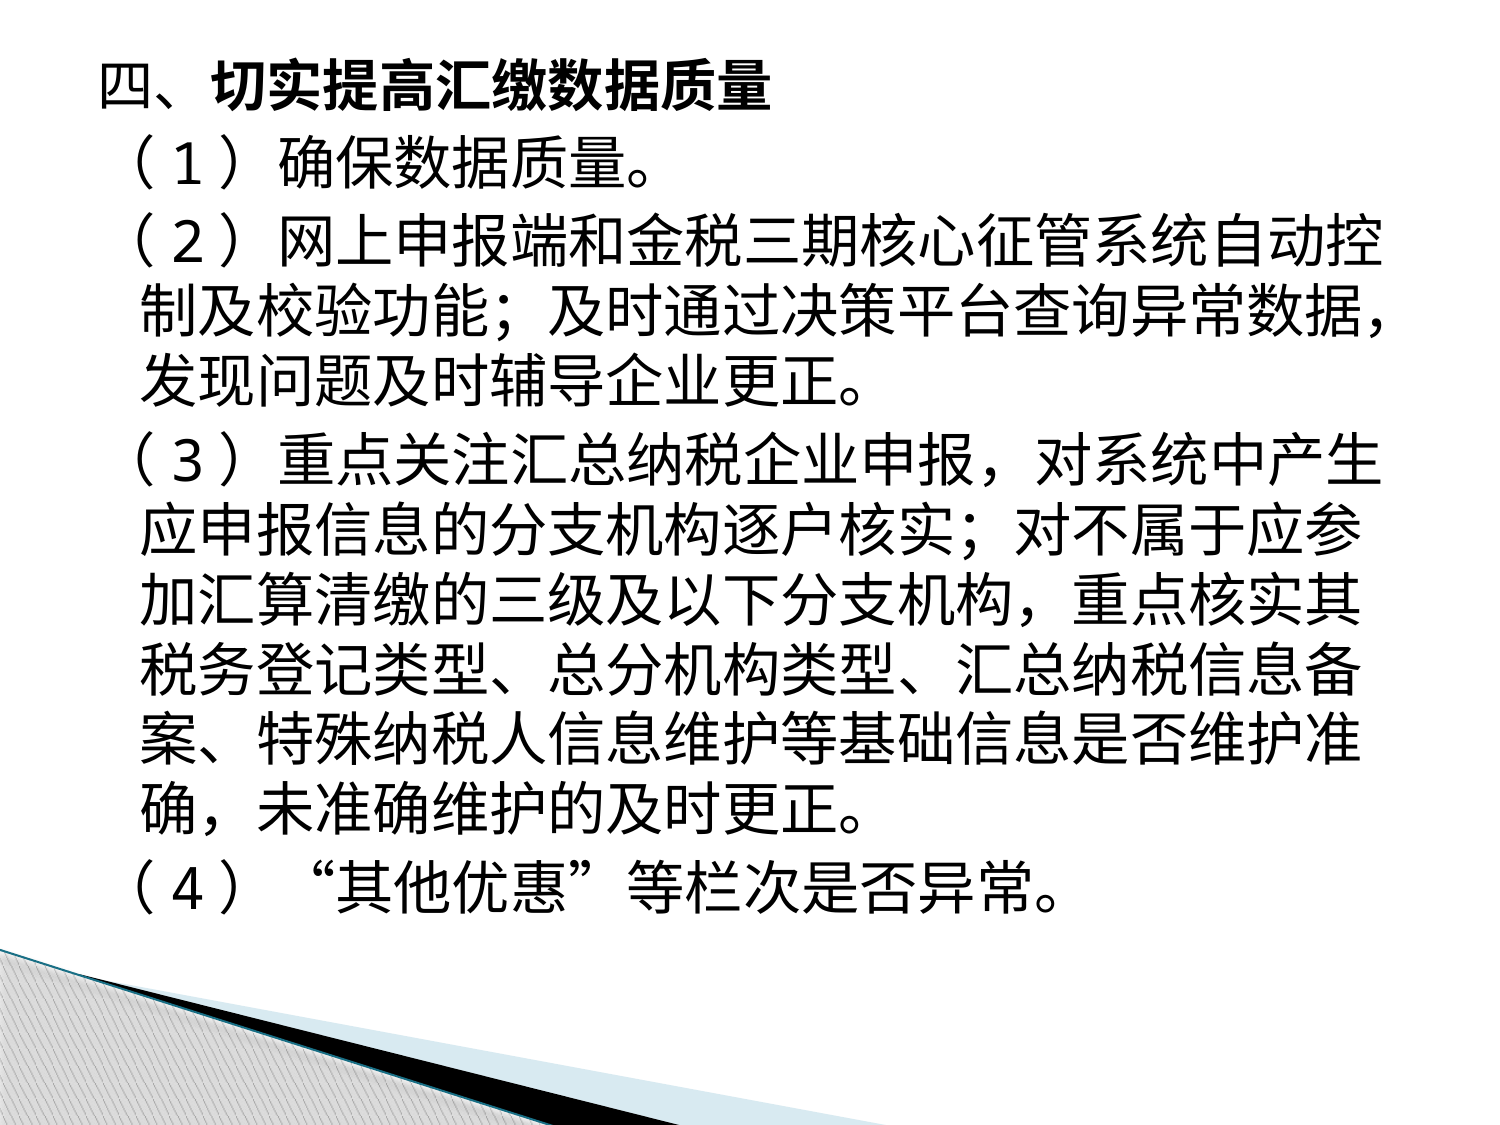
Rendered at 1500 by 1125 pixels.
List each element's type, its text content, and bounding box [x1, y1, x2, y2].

list 四、切实提高汇缴数据质量 （1）确保数据质量。 （2）网上申报端和金税三期核心征管系统自动控制及校验功能；及时通过决策平台查询异常数据，发现问题及时辅导企业更正。 （3）重点关注汇总纳税企业申报，对系统中产生应申报信息的分支机构逐户核实；对不属于应参加汇算清缴的三级及以下分支机构，重点核实其税务登记类型、总分机构类型、汇总纳税信息备案、特殊纳税人信息维护等基础信息是否维护准确，未准确维护的及时更正。 （4）“其他优惠”等栏次是否异常。 [64, 42, 1436, 1076]
